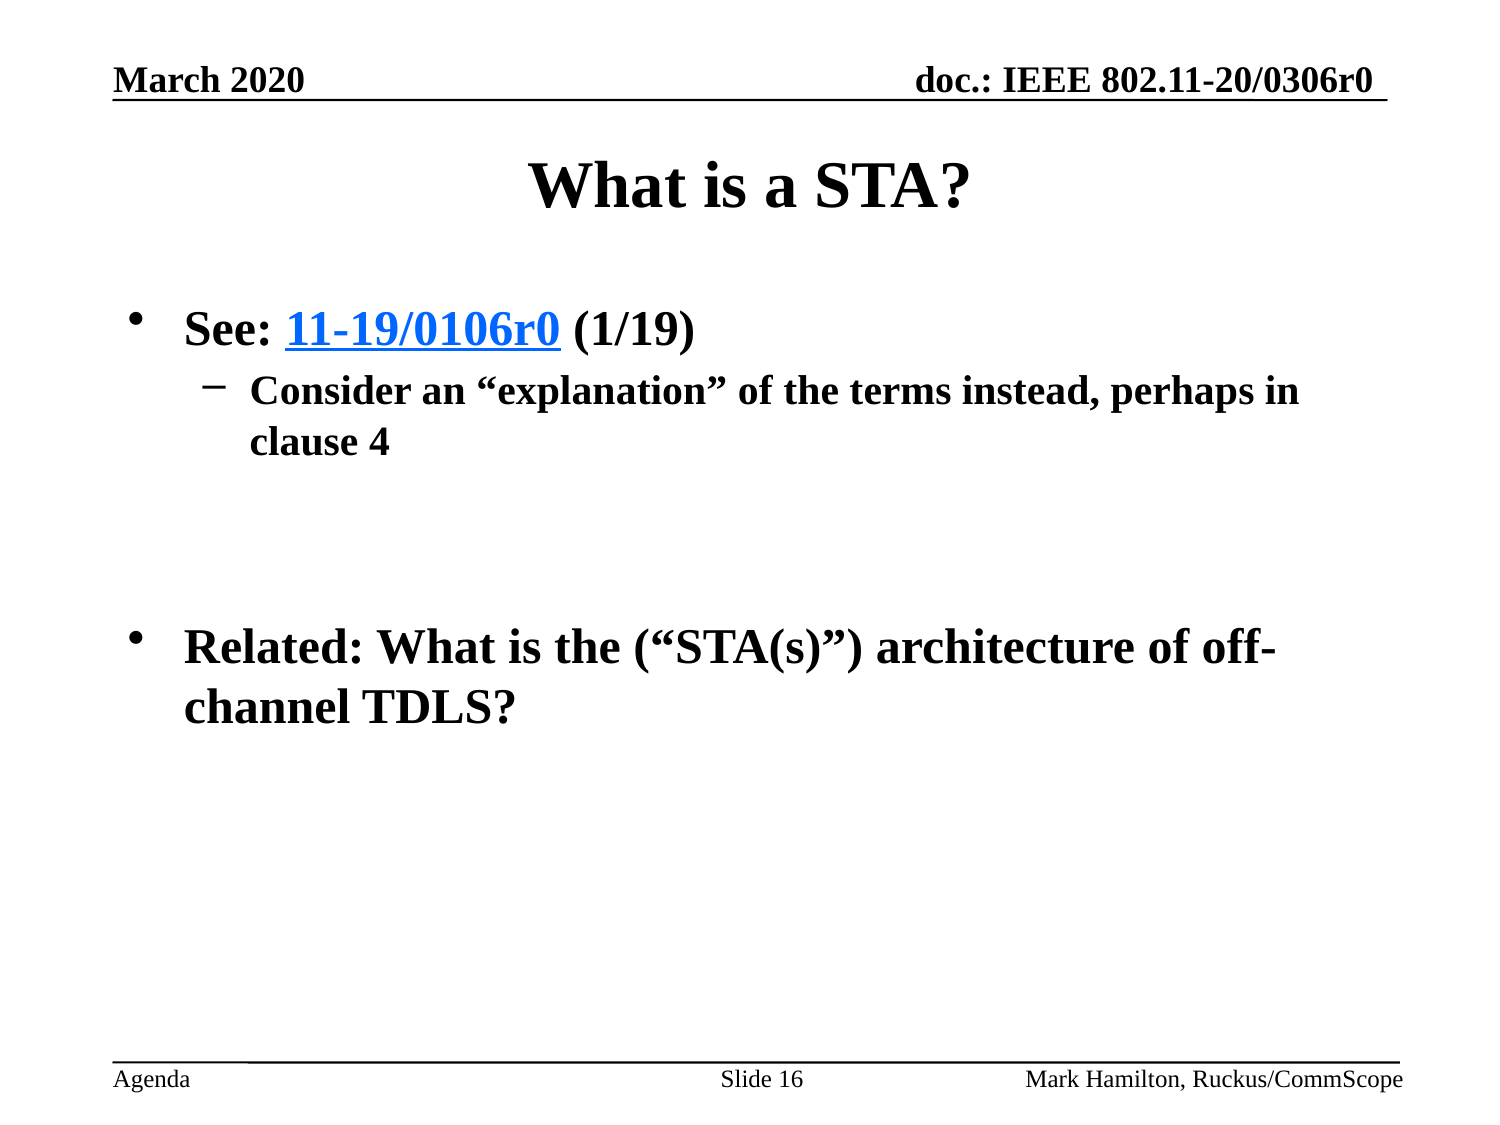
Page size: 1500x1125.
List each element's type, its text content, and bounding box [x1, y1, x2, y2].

list See: 11-19/0106r0 (1/19) Consider an “explanation” of the terms instead, perhaps in clause 4 Related: What is the (“STA(s)”) architecture of off-channel TDLS? [112, 287, 1388, 1025]
title What is a STA? [112, 112, 1388, 250]
